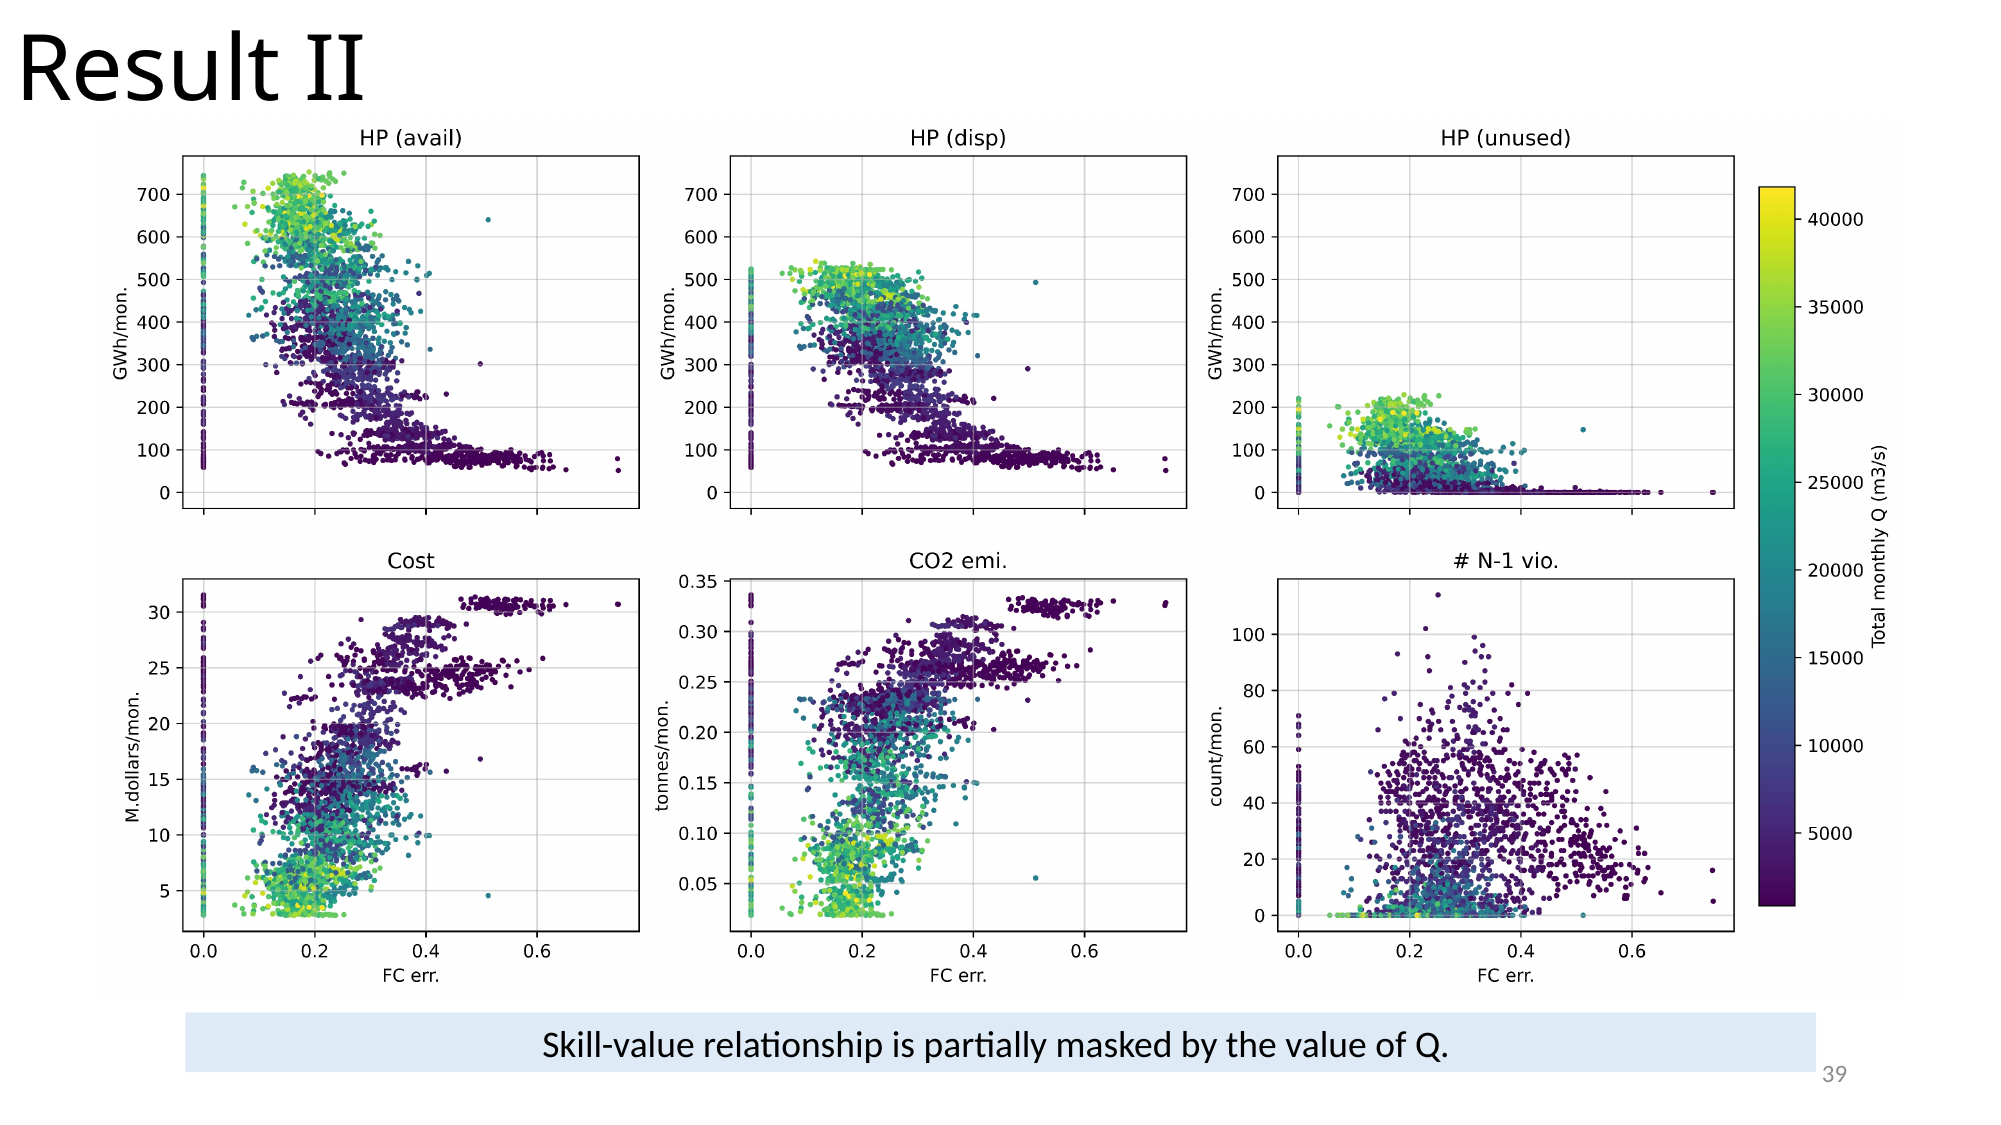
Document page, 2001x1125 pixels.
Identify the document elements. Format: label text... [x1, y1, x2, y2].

title Result II [0, 0, 1725, 142]
text_box Skill-value relationship is partially masked by the value of Q. [185, 1012, 1817, 1073]
picture [99, 116, 1901, 998]
slide_number 39 [1412, 1042, 1863, 1103]
